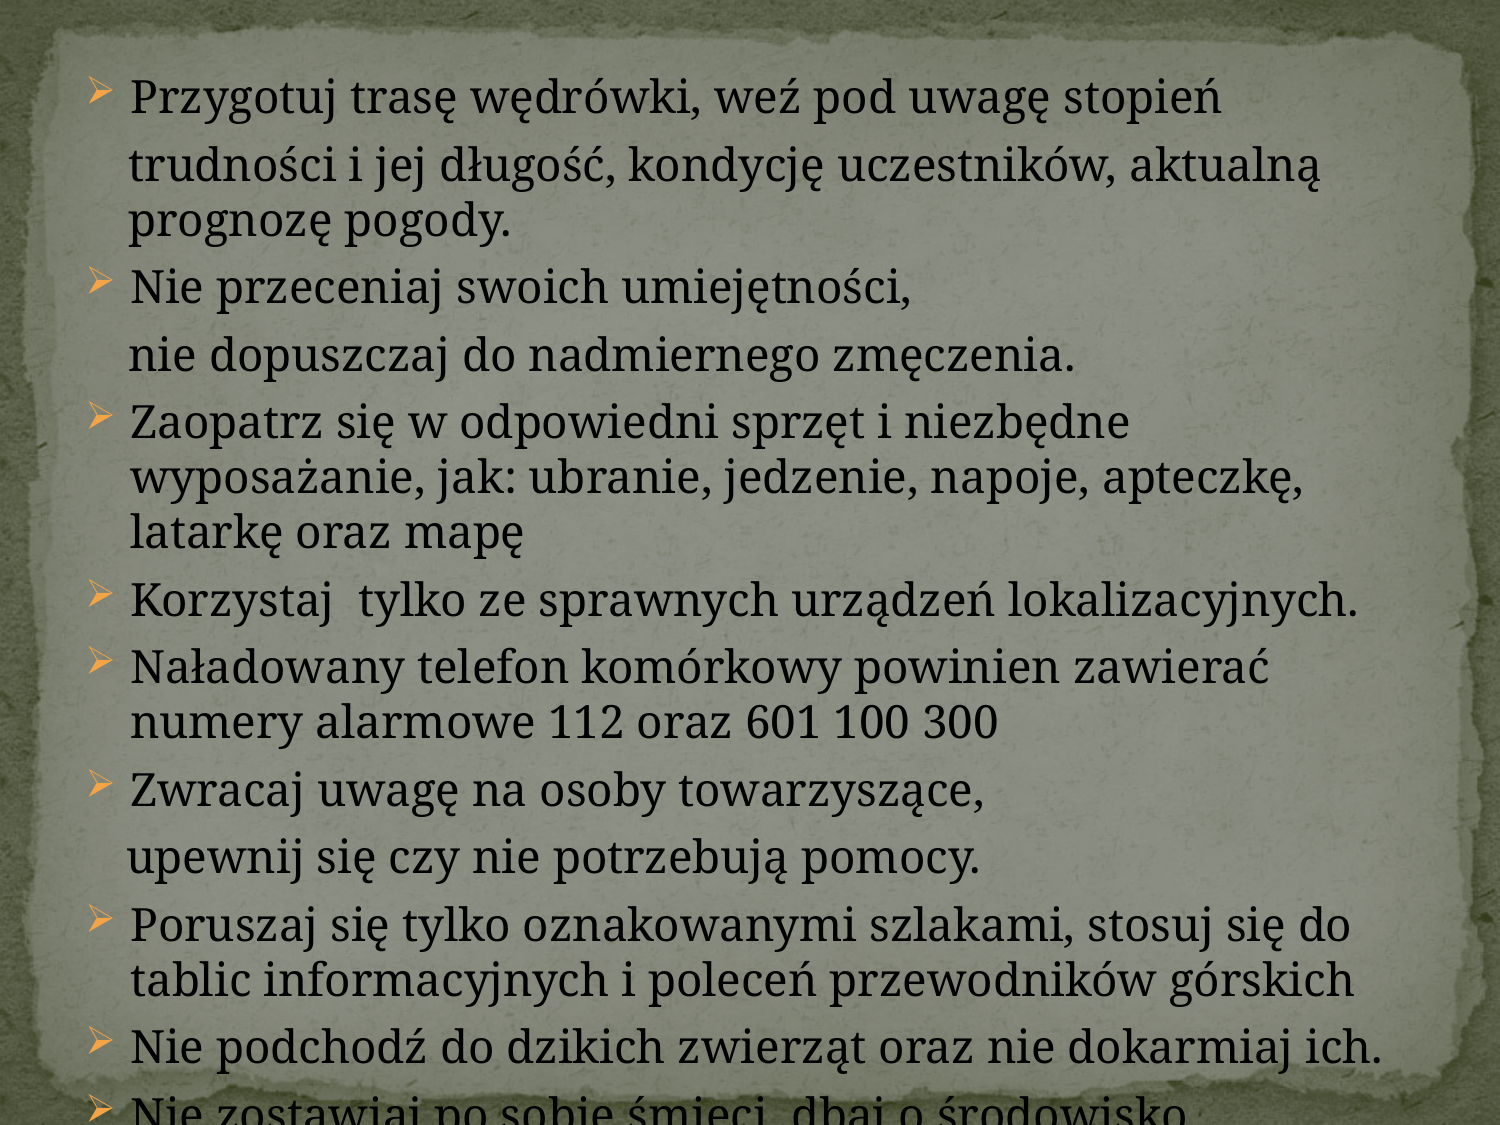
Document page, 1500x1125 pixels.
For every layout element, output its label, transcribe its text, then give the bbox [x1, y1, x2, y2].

list Przygotuj trasę wędrówki, weź pod uwagę stopień trudności i jej długość, kondycję uczestników, aktualną prognozę pogody. Nie przeceniaj swoich umiejętności, nie dopuszczaj do nadmiernego zmęczenia. Zaopatrz się w odpowiedni sprzęt i niezbędne wyposażanie, jak: ubranie, jedzenie, napoje, apteczkę, latarkę oraz mapę Korzystaj tylko ze sprawnych urządzeń lokalizacyjnych. Naładowany telefon komórkowy powinien zawierać numery alarmowe 112 oraz 601 100 300 Zwracaj uwagę na osoby towarzyszące, upewnij się czy nie potrzebują pomocy. Poruszaj się tylko oznakowanymi szlakami, stosuj się do tablic informacyjnych i poleceń przewodników górskich Nie podchodź do dzikich zwierząt oraz nie dokarmiaj ich. Nie zostawiaj po sobie śmieci, dbaj o środowisko [70, 60, 1421, 1035]
